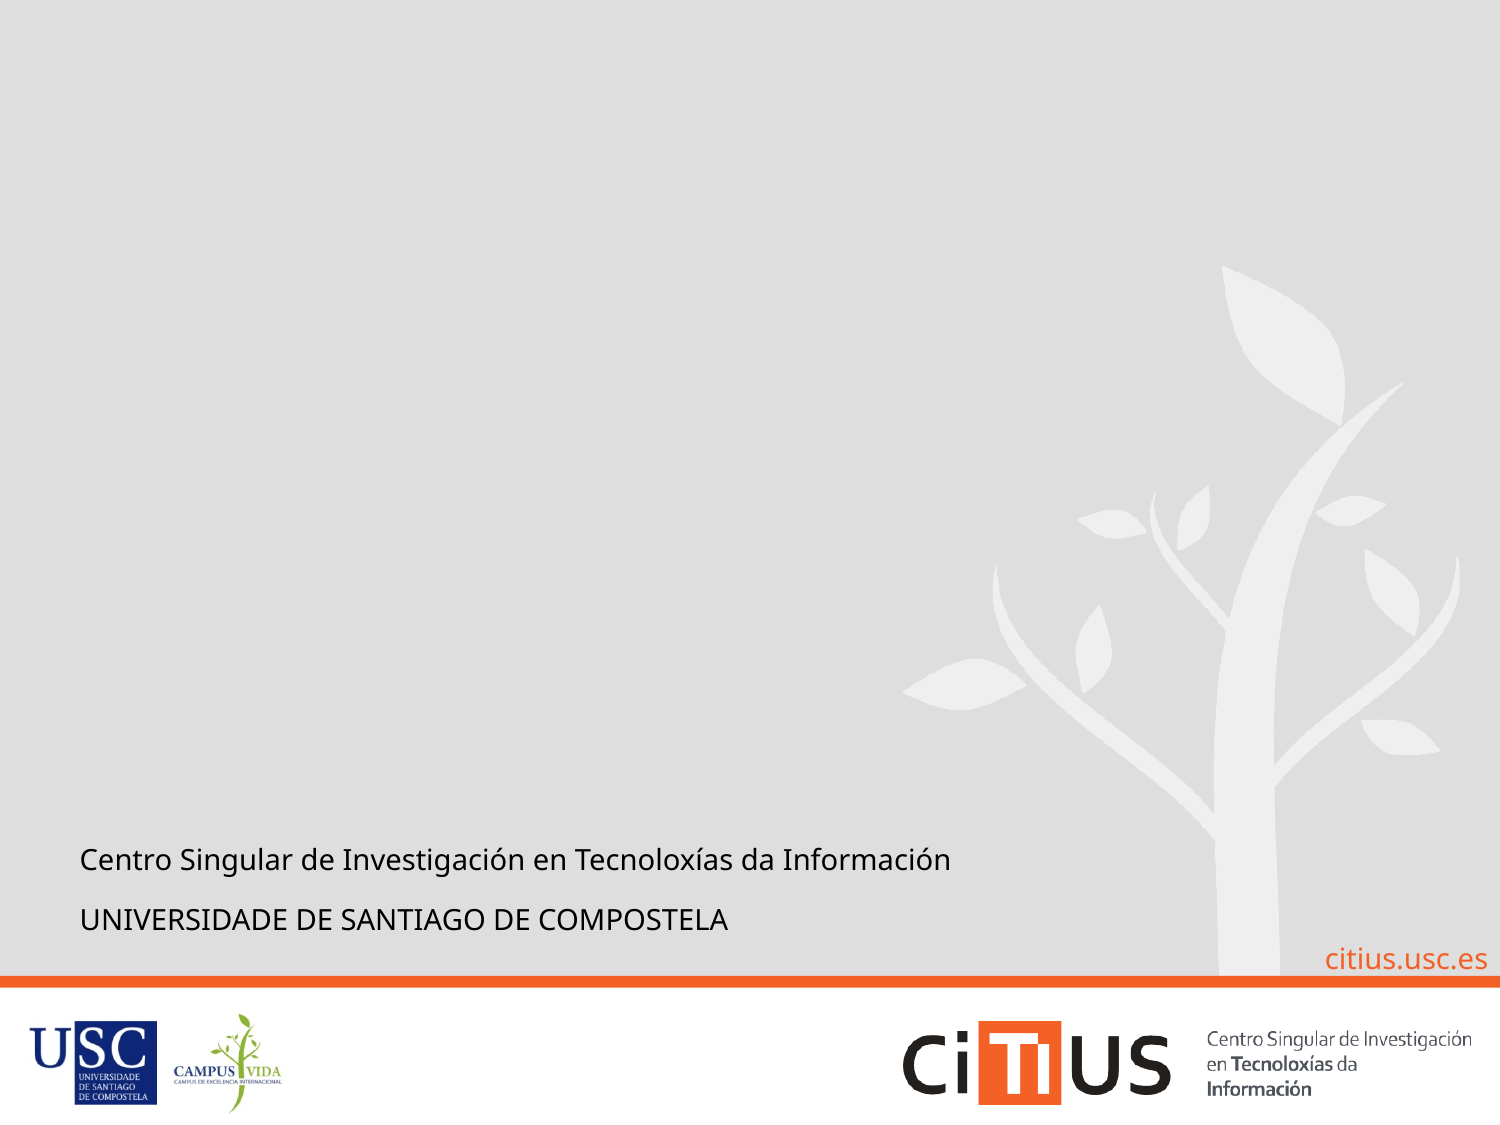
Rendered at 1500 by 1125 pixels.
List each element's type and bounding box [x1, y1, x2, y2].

picture [29, 1009, 301, 1117]
picture [903, 1021, 1471, 1105]
